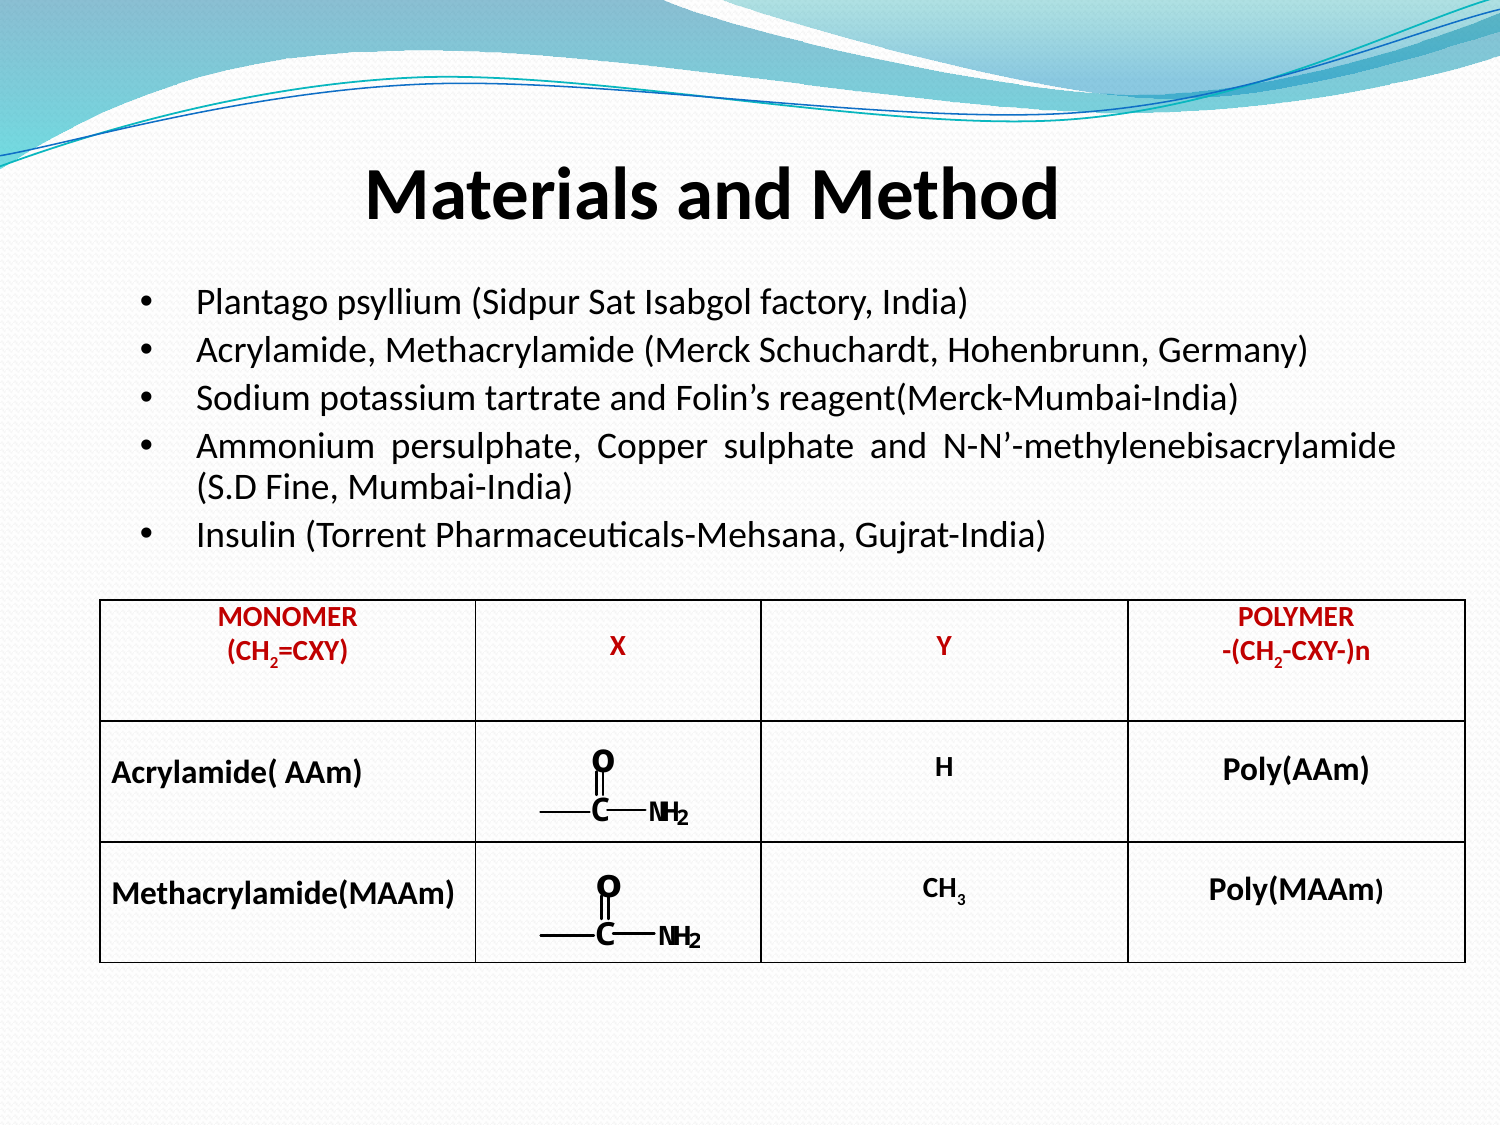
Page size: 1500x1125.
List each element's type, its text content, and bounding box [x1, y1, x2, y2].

text_box pH 2.2 buffer λmax 753 nm [531, 864, 706, 962]
table_cell [476, 722, 760, 841]
table_cell [476, 843, 760, 962]
table_cell Poly(MAAm) [1129, 843, 1464, 962]
table_cell Acrylamide( AAm) [101, 722, 475, 841]
text_box Plantago psyllium (Sidpur Sat Isabgol factory, India) Acrylamide, Methacrylamide (Merck Schuchardt, Hohenbrunn, Germany) Sodium potassium tartrate and Folin’s reagent(Merck-Mumbai-India) Ammonium persulphate, Copper sulphate and N-N’-methylenebisacrylamide (S.D Fine, Mumbai-India) Insulin (Torrent Pharmaceuticals-Mehsana, Gujrat-India) [124, 275, 1413, 599]
table_cell H [762, 722, 1127, 841]
table_header MONOMER (CH2=CXY) [101, 601, 475, 720]
table_cell Methacrylamide(MAAm) [101, 843, 475, 962]
table_cell 542 [540, 951, 697, 955]
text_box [537, 737, 688, 827]
table_header POLYMER -(CH2-CXY-)n [1129, 601, 1464, 720]
table_cell Poly(AAm) [1129, 722, 1464, 841]
table_header Y [762, 601, 1127, 720]
text_box Materials and Method [349, 137, 1113, 238]
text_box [537, 862, 701, 951]
table_header X [476, 601, 760, 720]
text_box [531, 739, 693, 838]
table_cell CH3 [762, 843, 1127, 962]
